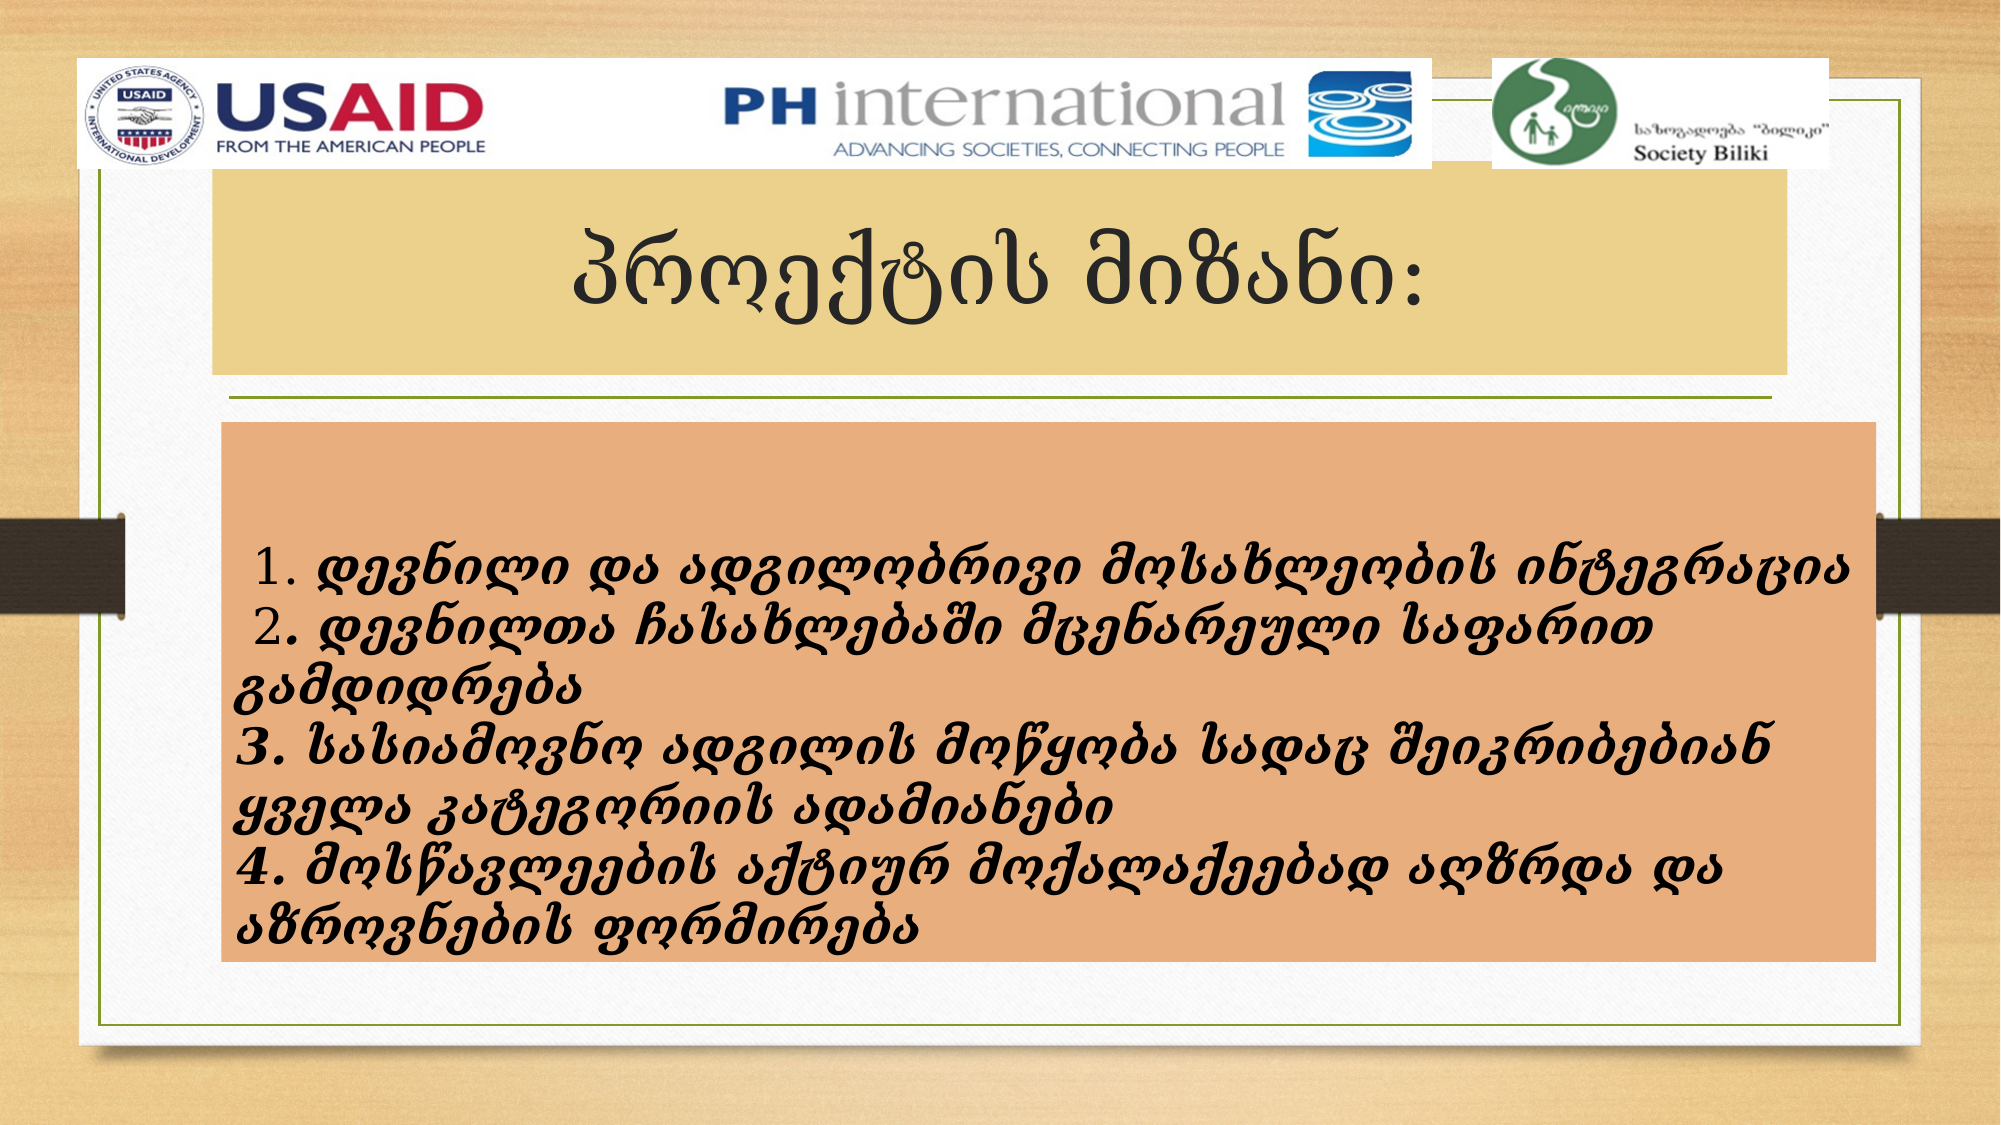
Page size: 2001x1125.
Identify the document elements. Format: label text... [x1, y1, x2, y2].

text_box 1. დევნილი და ადგილობრივი მოსახლეობის ინტეგრაცია 2. დევნილთა ჩასახლებაში მცენარეული საფარით გამდიდრება 3. სასიამოვნო ადგილის მოწყობა სადაც შეიკრიბებიან ყველა კატეგორიის ადამიანები 4. მოსწავლეების აქტიურ მოქალაქეებად აღზრდა და აზროვნების ფორმირება [221, 422, 1877, 962]
title პროექტის მიზანი: [212, 161, 1788, 375]
picture [0, 0, 2001, 1125]
